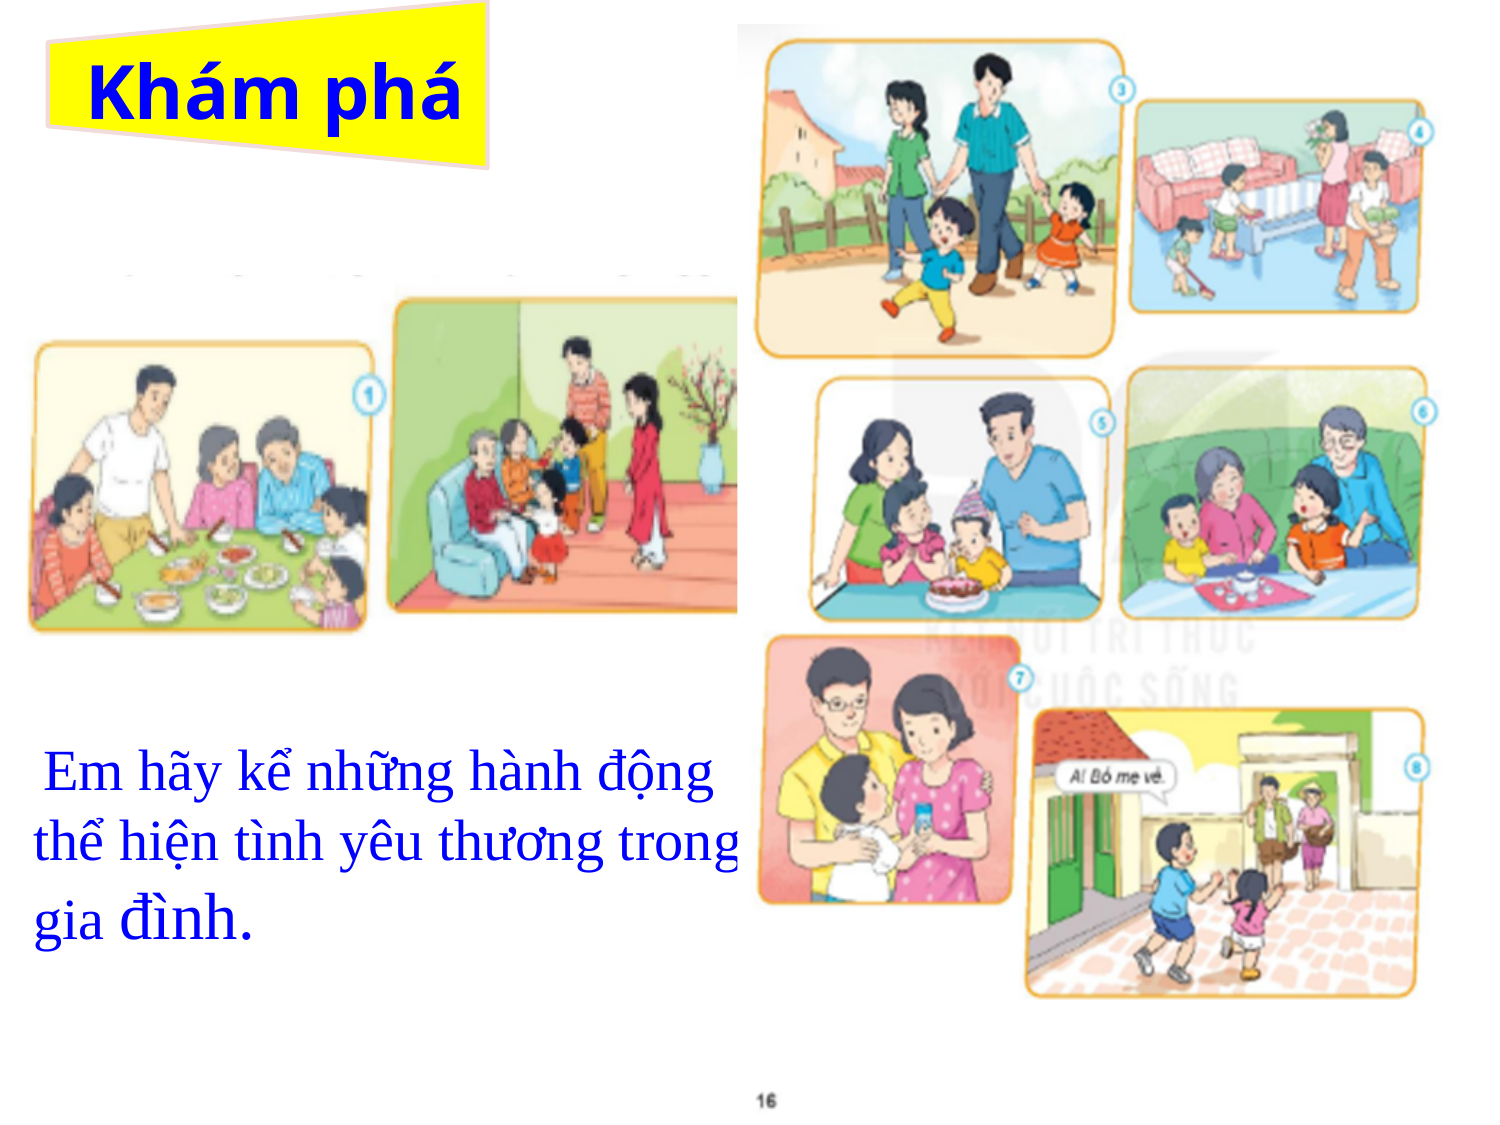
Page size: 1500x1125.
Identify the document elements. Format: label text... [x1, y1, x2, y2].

text_box Em hãy kể những hành động thể hiện tình yêu thương trong gia đình. [18, 725, 732, 960]
picture [12, 24, 1500, 1125]
title Khám phá [0, 0, 750, 188]
